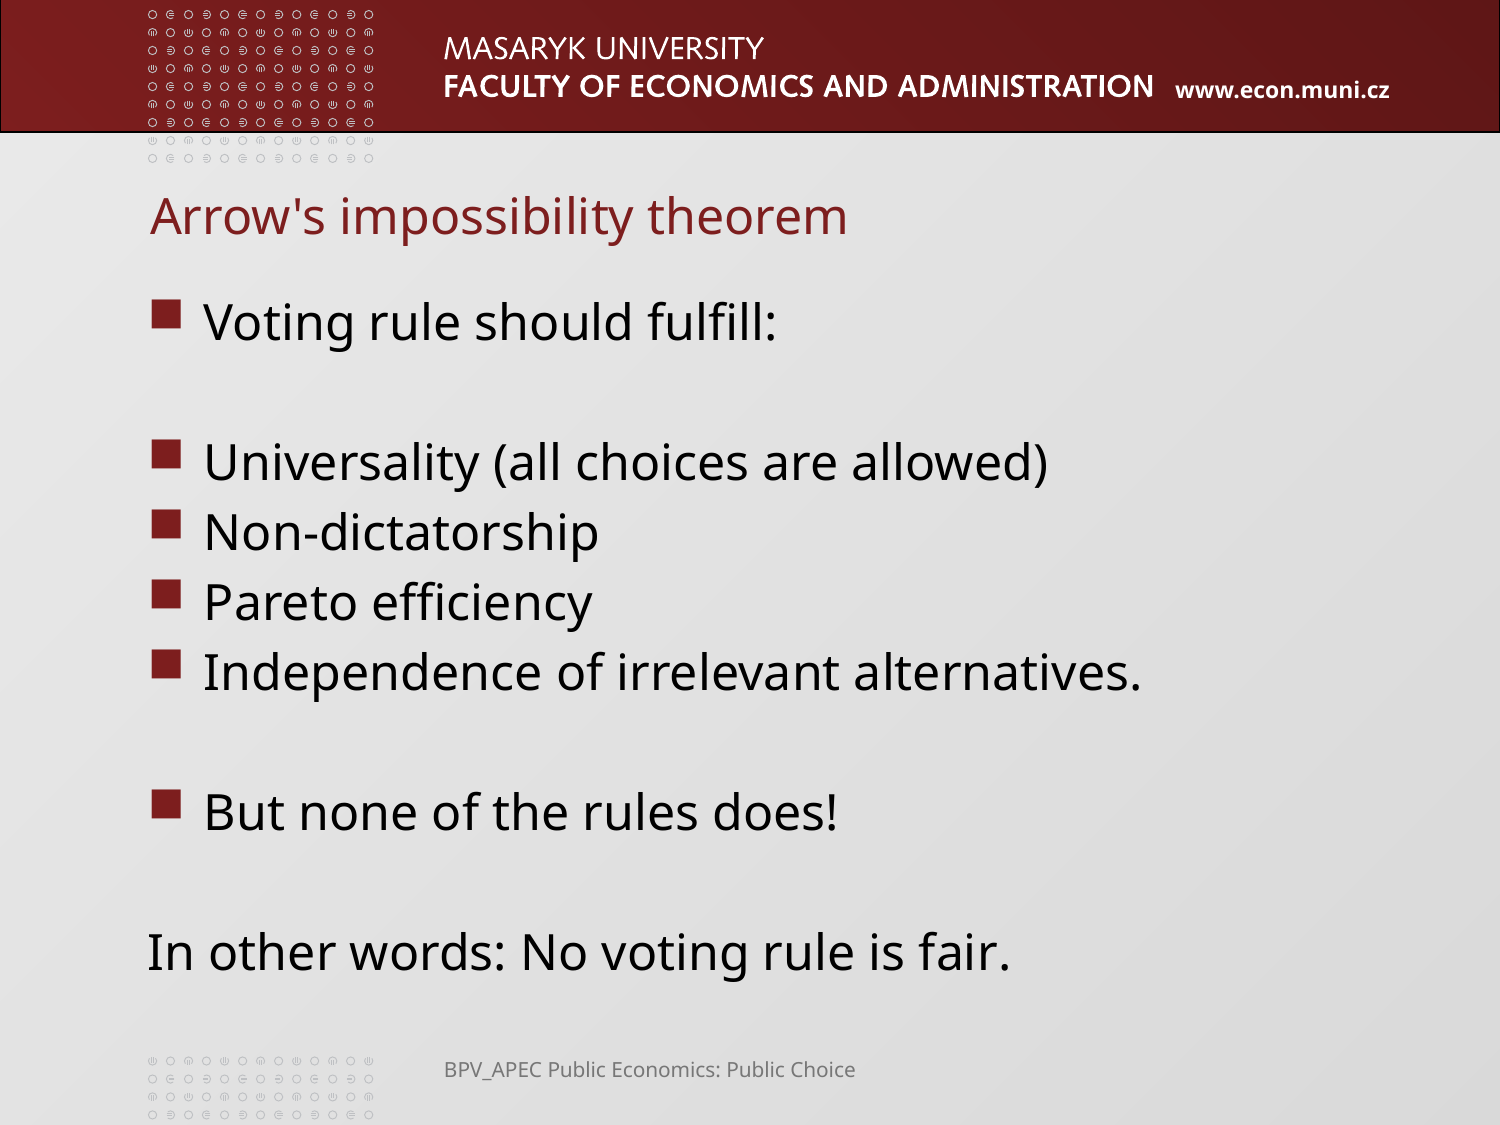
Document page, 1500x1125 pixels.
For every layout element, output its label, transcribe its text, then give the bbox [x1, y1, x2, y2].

title Arrow's impossibility theorem [150, 184, 1425, 268]
footer BPV_APEC Public Economics: Public Choice [444, 1056, 1279, 1100]
list Voting rule should fulfill: Universality (all choices are allowed) Non-dictatorship Pareto efficiency Independence of irrelevant alternatives. But none of the rules does! In other words: No voting rule is fair. [147, 290, 1423, 1006]
